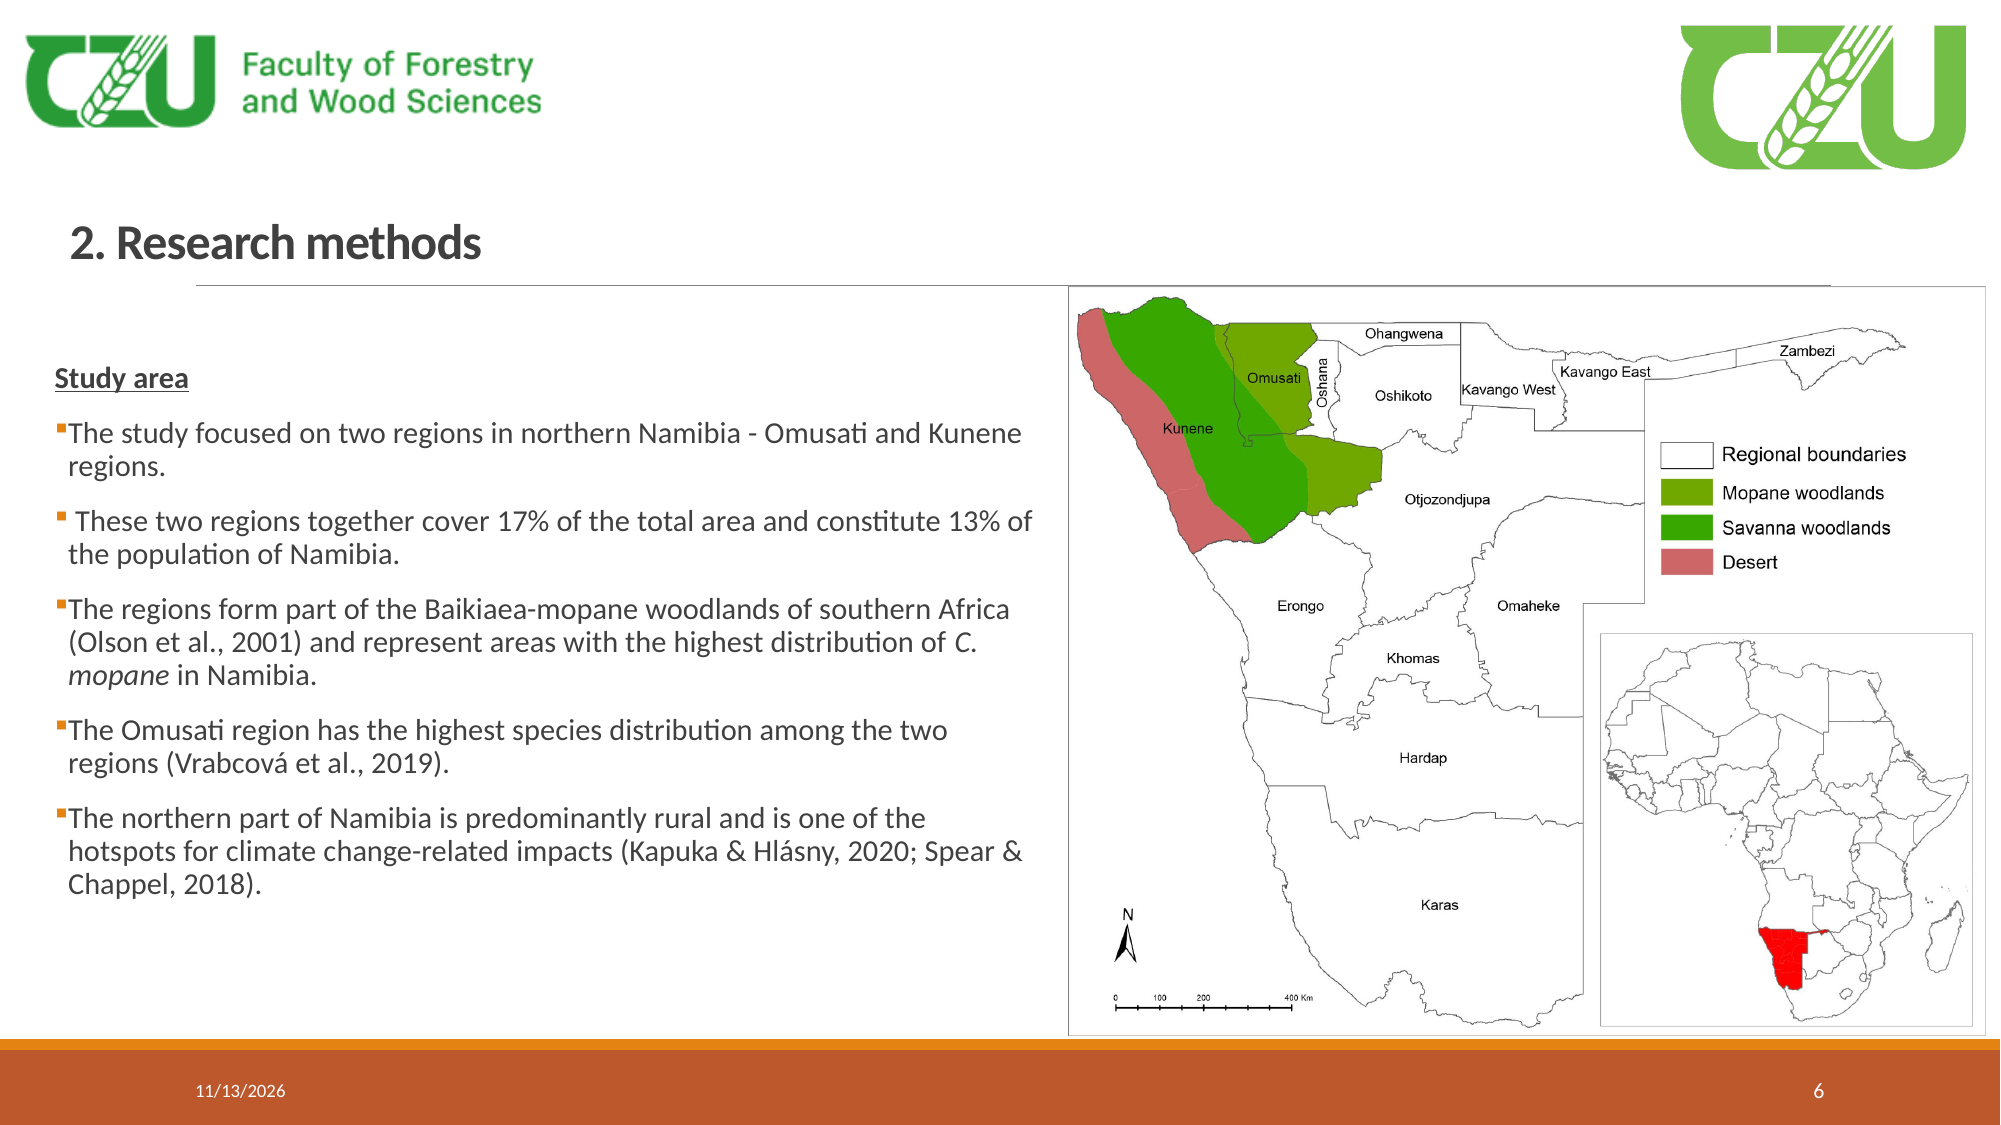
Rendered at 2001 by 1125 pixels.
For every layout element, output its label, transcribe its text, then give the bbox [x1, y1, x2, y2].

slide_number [180, 1059, 586, 1120]
picture [1068, 285, 1987, 1037]
picture [1660, 21, 2000, 181]
list Study area The study focused on two regions in northern Namibia - Omusati and Kunene regions. These two regions together cover 17% of the total area and constitute 13% of the population of Namibia. The regions form part of the Baikiaea-mopane woodlands of southern Africa (Olson et al., 2001) and represent areas with the highest distribution of C. mopane in Namibia. The Omusati region has the highest species distribution among the two regions (Vrabcová et al., 2019). The northern part of Namibia is predominantly rural and is one of the hotspots for climate change-related impacts (Kapuka & Hlásny, 2020; Spear & Chappel, 2018). [54, 354, 1038, 968]
slide_number 6 [1624, 1059, 1840, 1120]
picture [21, 21, 551, 134]
title 2. Research methods [54, 157, 641, 278]
